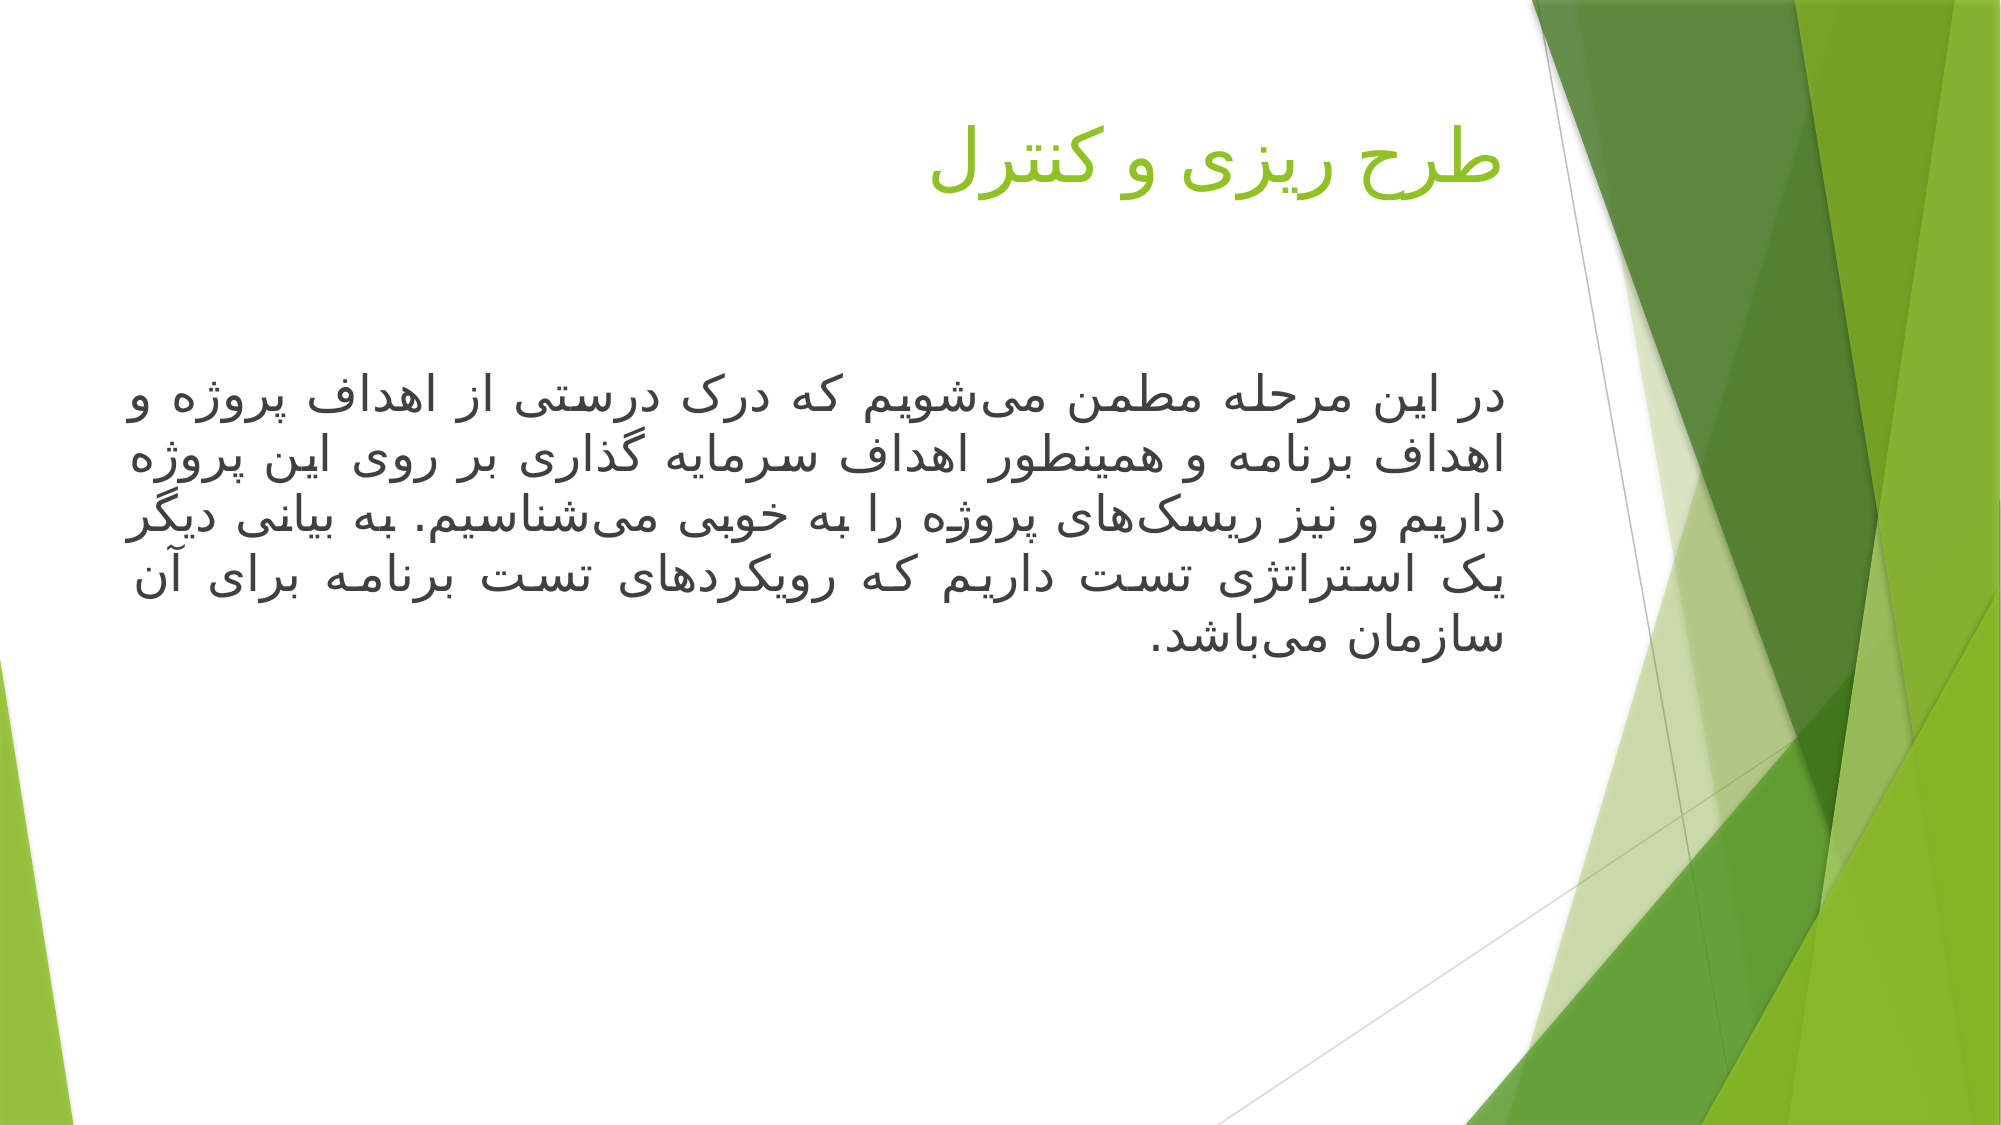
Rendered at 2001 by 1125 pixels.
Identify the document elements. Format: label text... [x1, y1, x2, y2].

list در این مرحله مطمن می‌شویم که درک درستی از اهداف پروژه و اهداف برنامه و همینطور اهداف سرمایه گذاری بر روی این پروژه داریم و نیز ریسک‌های پروژه را به خوبی می‌شناسیم. به بیانی دیگر یک استراتژی تست داریم که رویکردهای تست برنامه برای آن سازمان می‌باشد. [111, 354, 1522, 992]
title طرح ریزی و کنترل [111, 99, 1522, 317]
